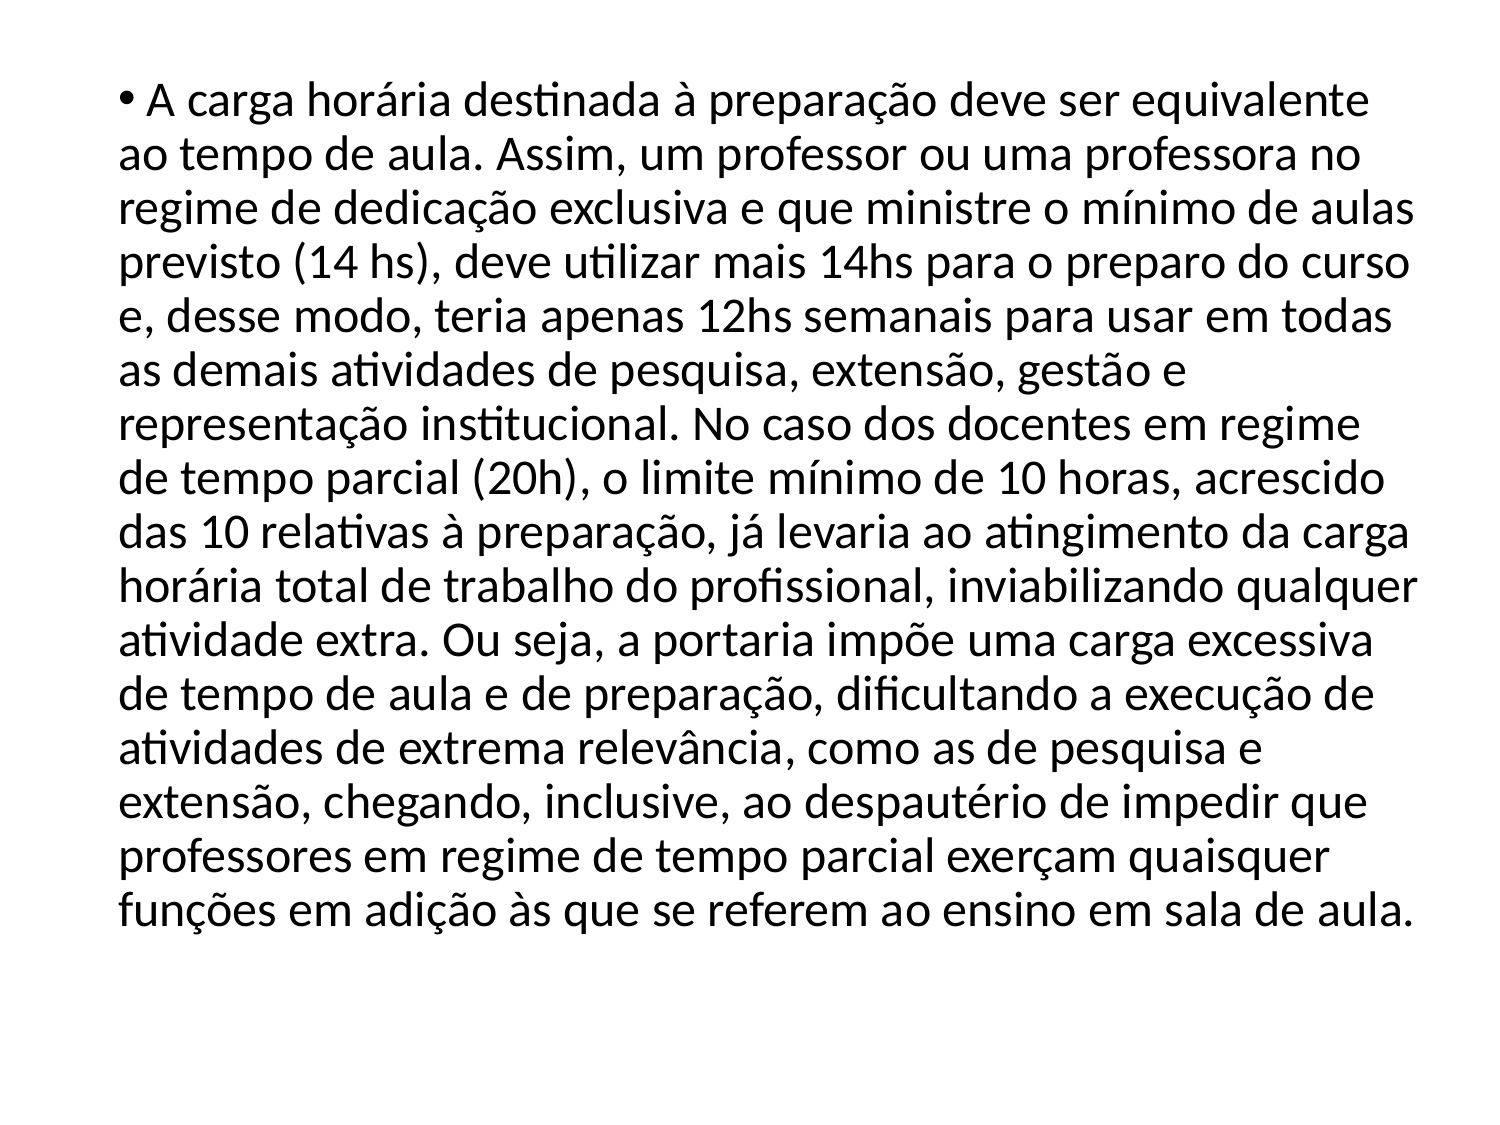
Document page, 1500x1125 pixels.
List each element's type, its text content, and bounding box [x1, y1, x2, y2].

list A carga horária destinada à preparação deve ser equivalente ao tempo de aula. Assim, um professor ou uma professora no regime de dedicação exclusiva e que ministre o mínimo de aulas previsto (14 hs), deve utilizar mais 14hs para o preparo do curso e, desse modo, teria apenas 12hs semanais para usar em todas as demais atividades de pesquisa, extensão, gestão e representação institucional. No caso dos docentes em regime de tempo parcial (20h), o limite mínimo de 10 horas, acrescido das 10 relativas à preparação, já levaria ao atingimento da carga horária total de trabalho do profissional, inviabilizando qualquer atividade extra. Ou seja, a portaria impõe uma carga excessiva de tempo de aula e de preparação, dificultando a execução de atividades de extrema relevância, como as de pesquisa e extensão, chegando, inclusive, ao despautério de impedir que professores em regime de tempo parcial exerçam quaisquer funções em adição às que se referem ao ensino em sala de aula. [103, 66, 1438, 1055]
